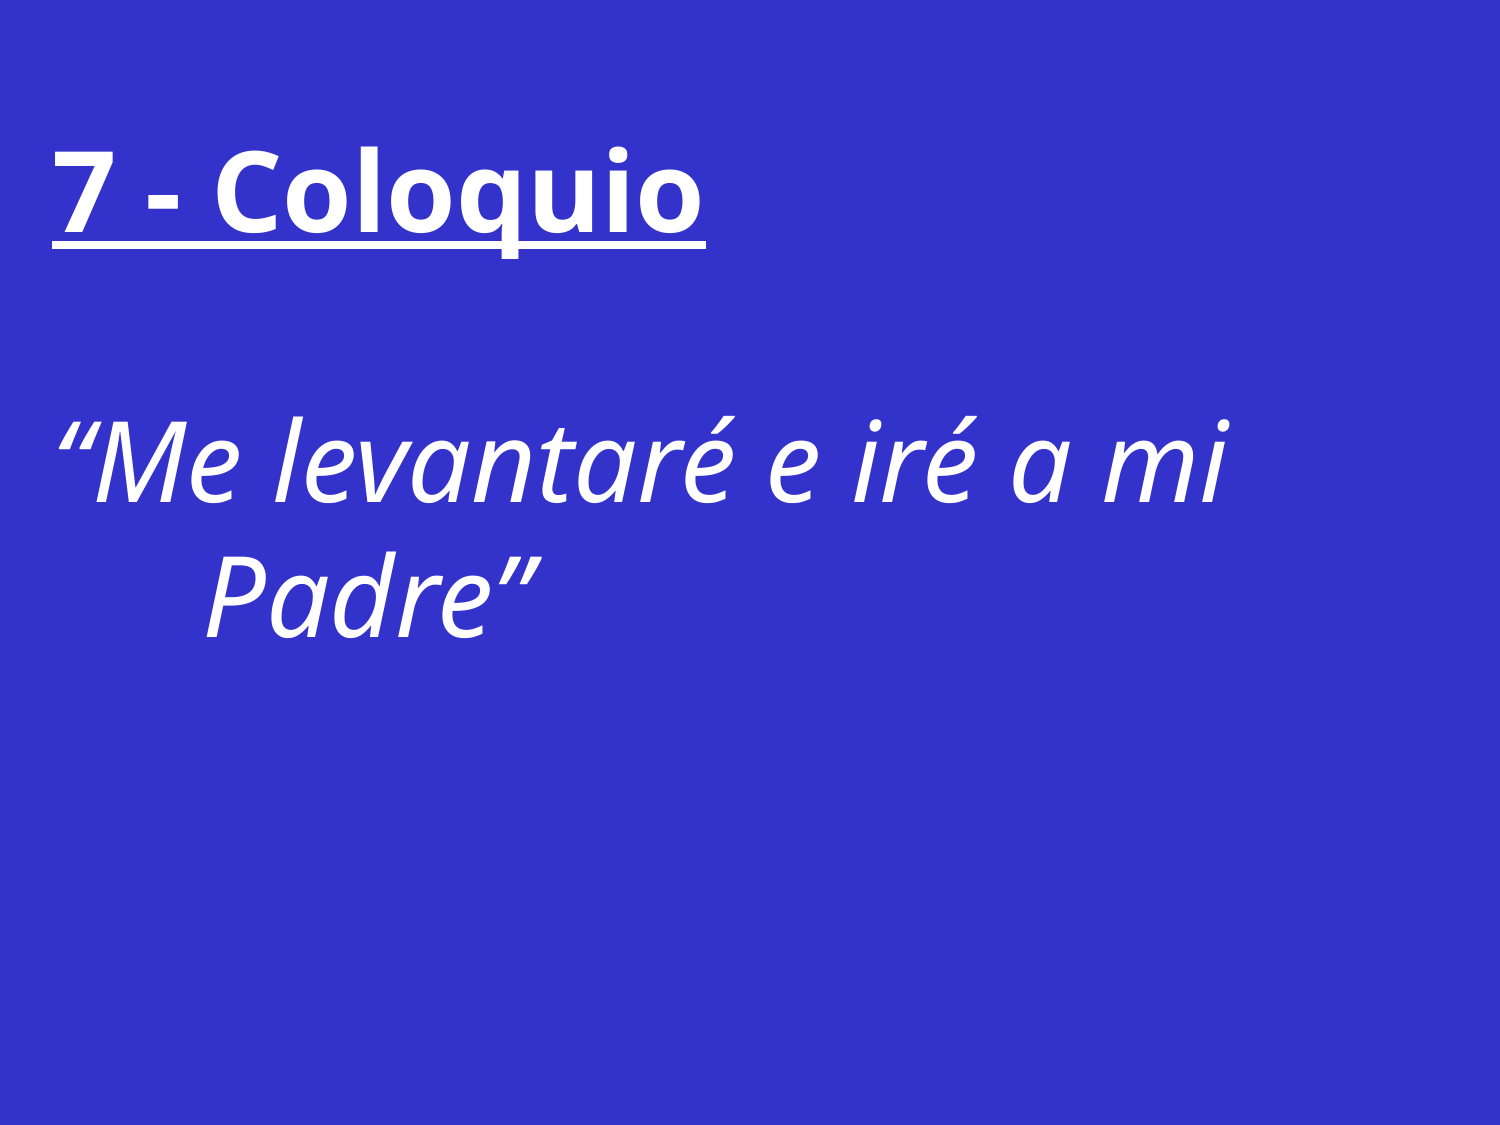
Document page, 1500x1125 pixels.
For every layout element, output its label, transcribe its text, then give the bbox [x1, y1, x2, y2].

text_box 7 - Coloquio “Me levantaré e iré a mi Padre” [37, 112, 1465, 668]
